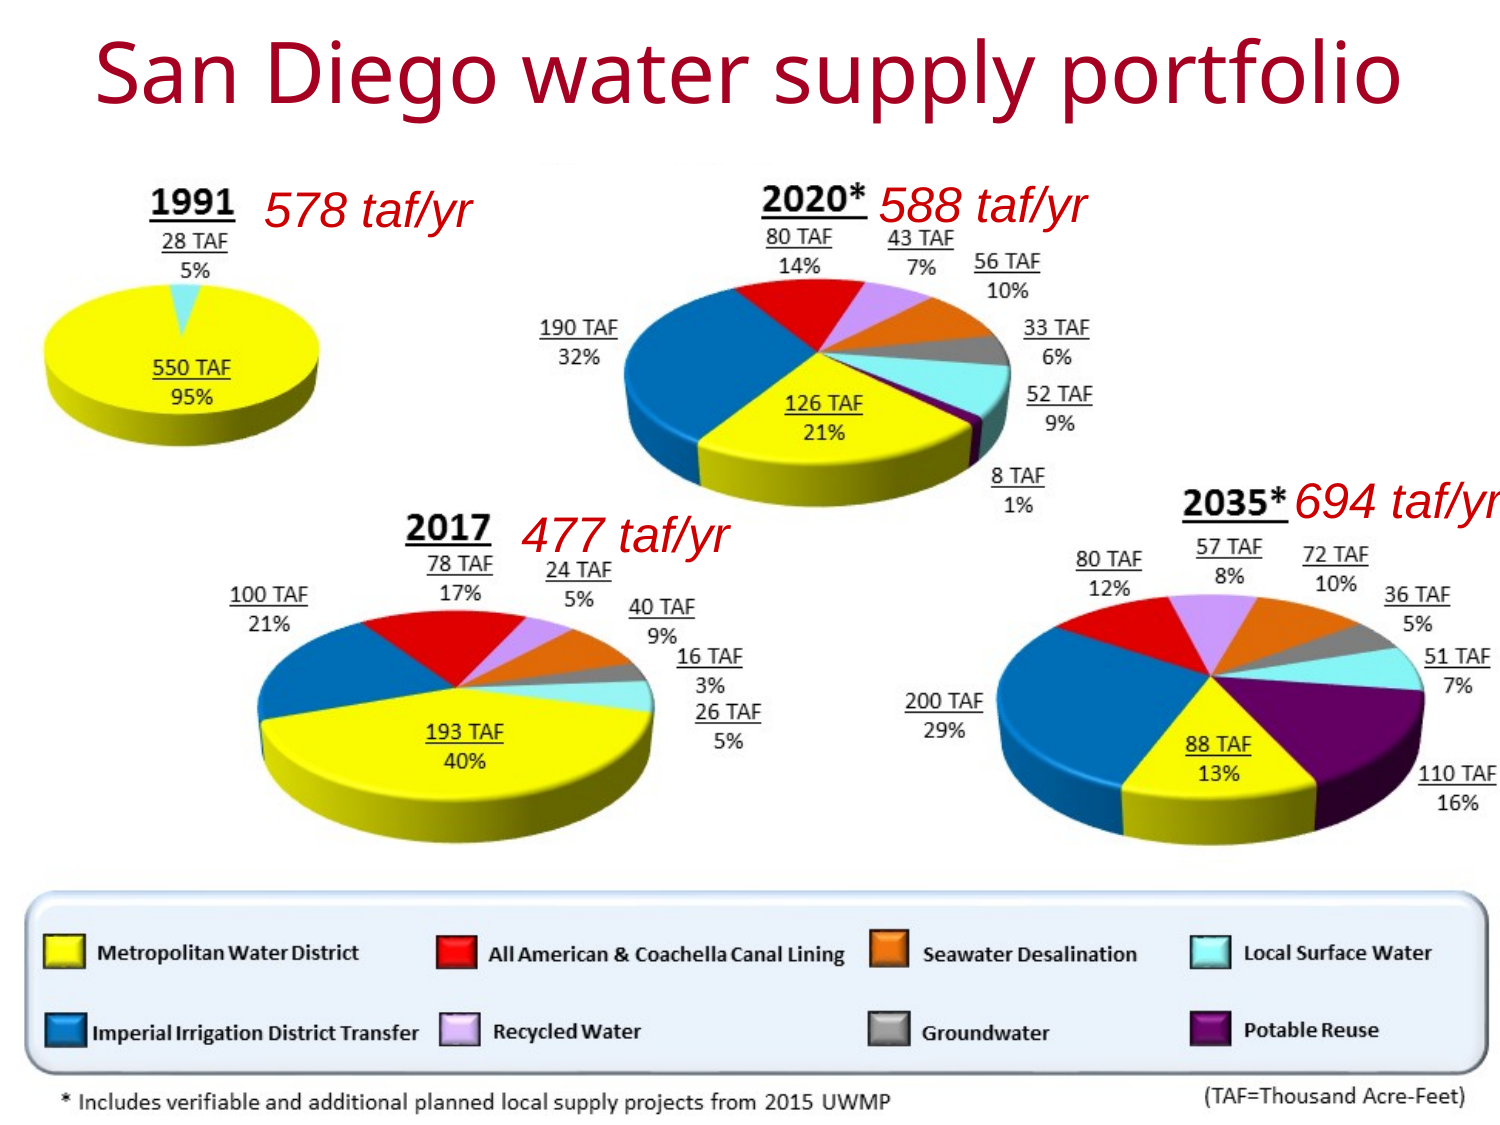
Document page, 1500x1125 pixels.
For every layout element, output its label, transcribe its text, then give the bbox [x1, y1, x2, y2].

picture [20, 163, 1500, 1116]
title San Diego water supply portfolio [0, 0, 1500, 129]
